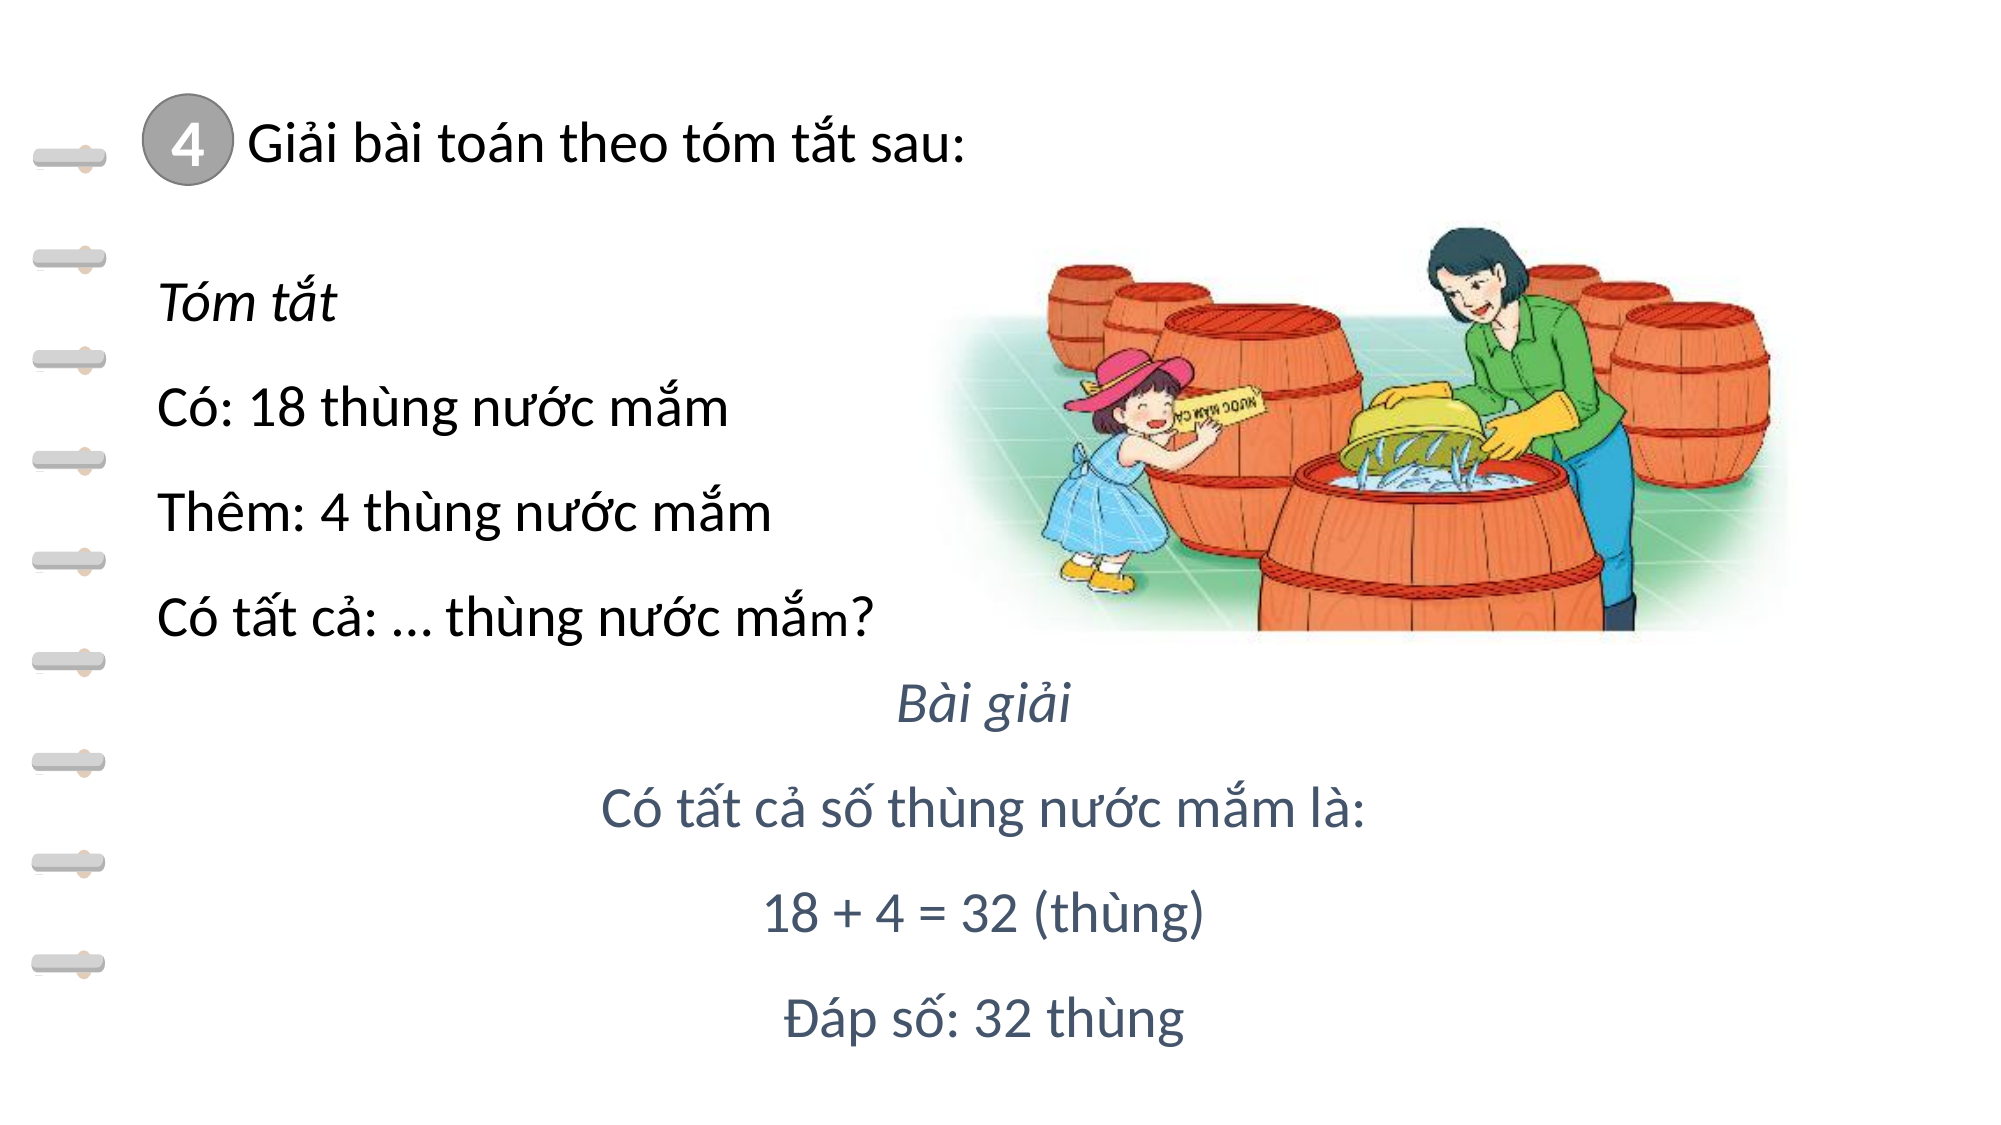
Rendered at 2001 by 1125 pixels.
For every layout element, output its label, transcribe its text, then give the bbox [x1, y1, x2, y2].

text_box Tóm tắt Có: 18 thùng nước mắm Thêm: 4 thùng nước mắm Có tất cả: … thùng nước mắm? [142, 220, 908, 656]
text_box Bài giải Có tất cả số thùng nước mắm là: 18 + 4 = 32 (thùng) Đáp số: 32 thùng [537, 621, 1432, 1057]
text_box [142, 94, 1826, 185]
picture [908, 185, 1826, 658]
